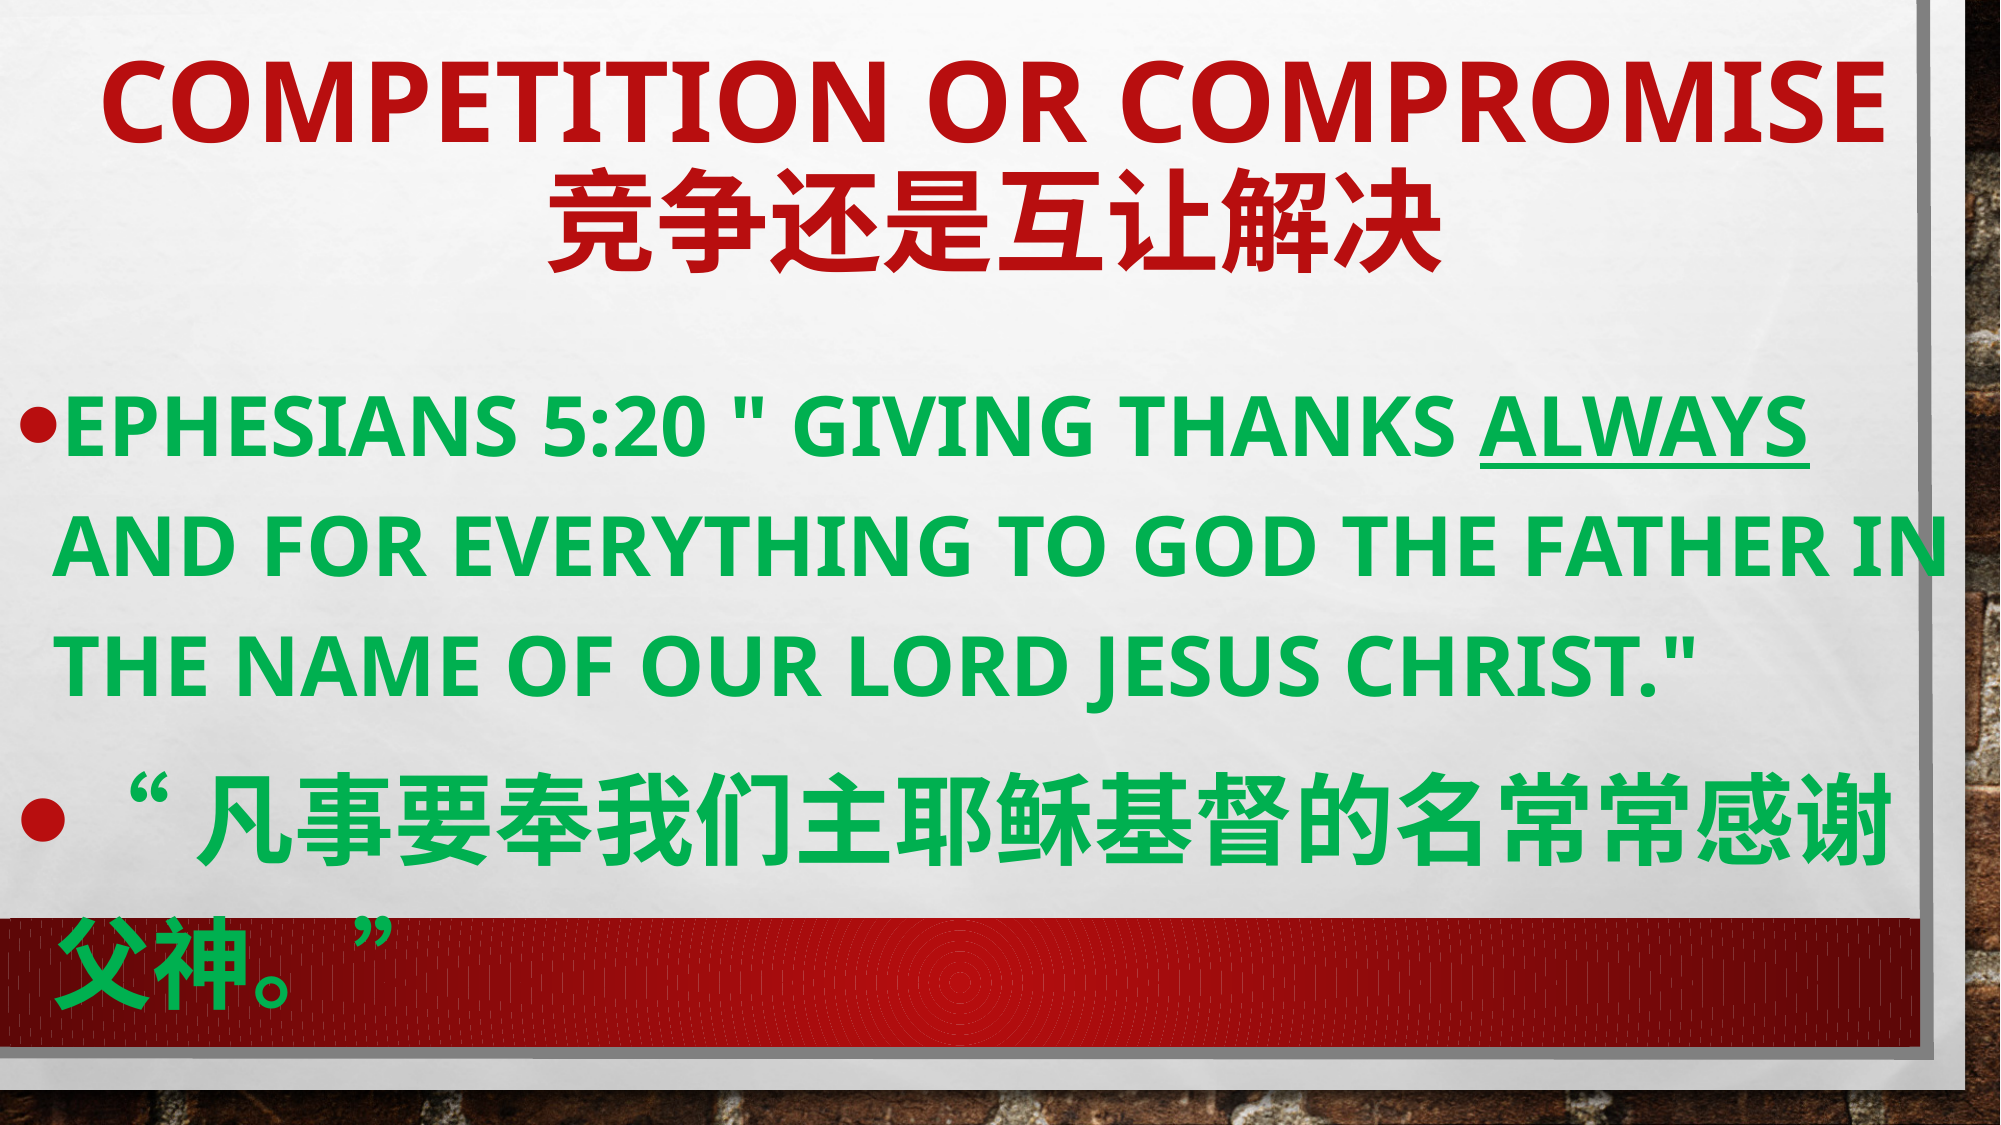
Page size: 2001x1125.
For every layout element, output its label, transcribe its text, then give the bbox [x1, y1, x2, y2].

list Ephesians 5:20 " Giving Thanks always and for everything to god the father in the name of our lord jesus Christ." “凡事要奉我们主耶稣基督的名常常感谢父神。” [0, 333, 1989, 1042]
picture [0, 0, 2000, 1125]
title COMPETITION OR COMPROMISE 竞争还是互让解决 [0, 0, 1989, 333]
